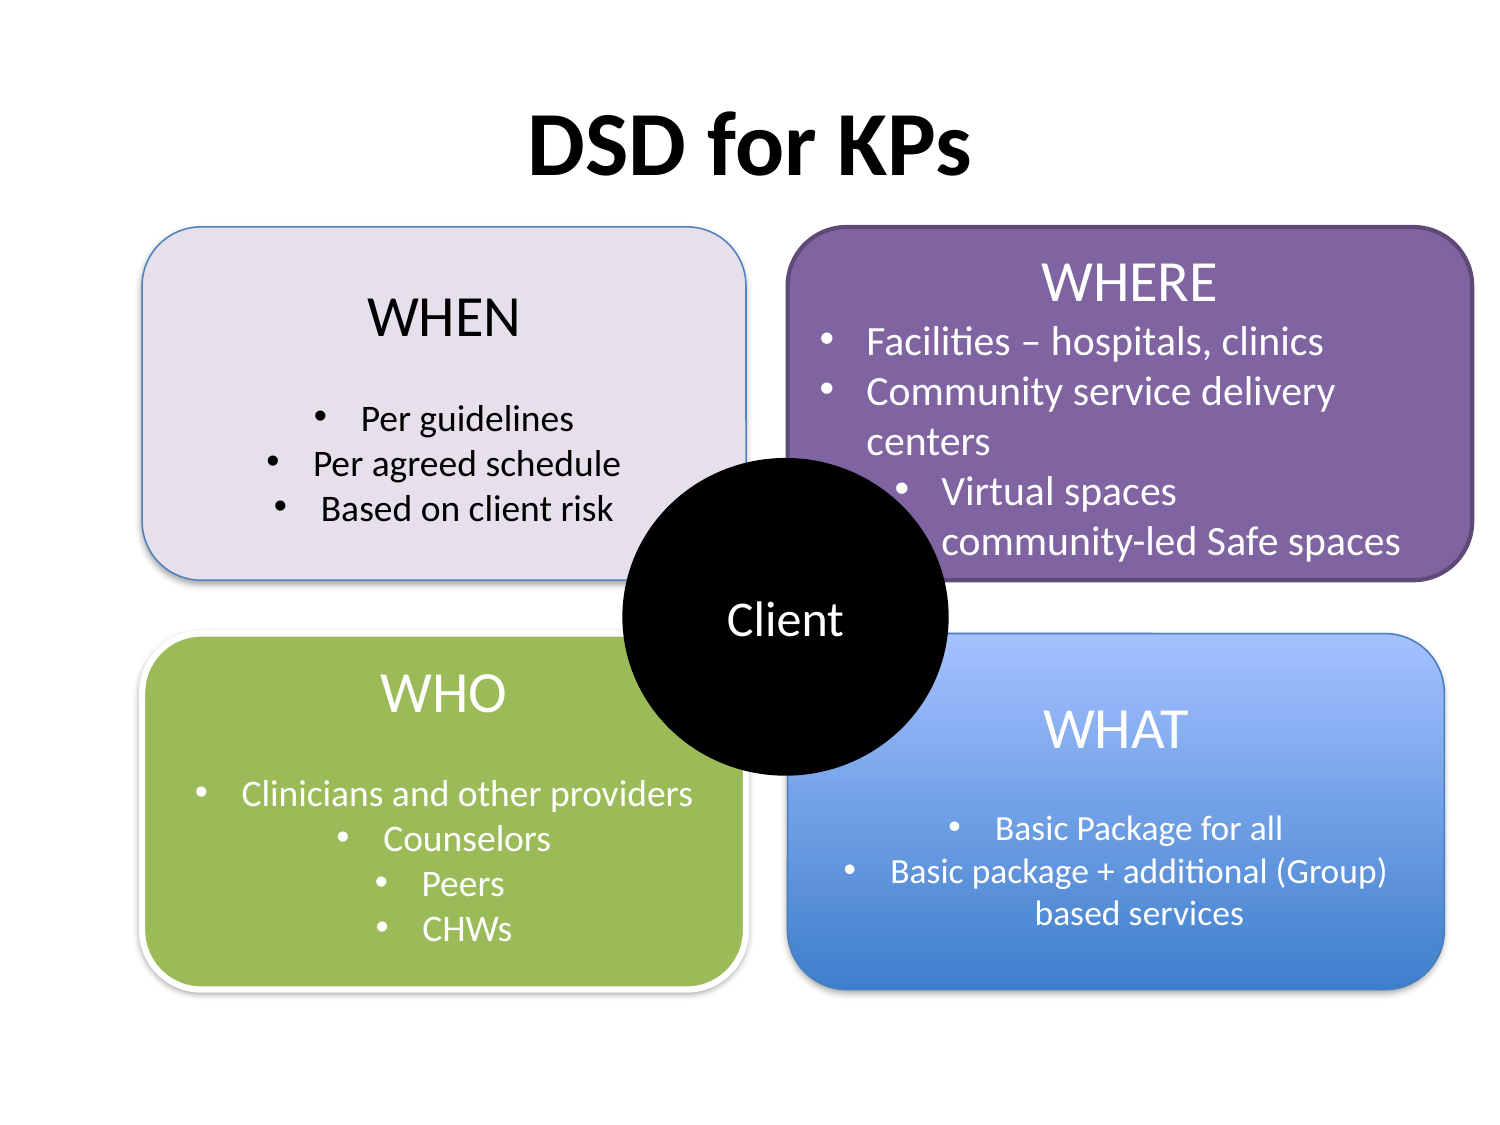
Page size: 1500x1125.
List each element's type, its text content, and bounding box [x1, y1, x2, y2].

text_box WHERE Facilities – hospitals, clinics Community service delivery centers Virtual spaces community-led Safe spaces [785, 224, 1475, 583]
text_box WHAT Basic Package for all Basic package + additional (Group) based services [786, 632, 1446, 991]
title DSD for KPs [75, 45, 1425, 233]
text_box WHO Clinicians and other providers Counselors Peers CHWs [138, 630, 750, 993]
text_box Client [622, 457, 949, 776]
text_box WHEN Per guidelines Per agreed schedule Based on client risk [141, 226, 747, 581]
